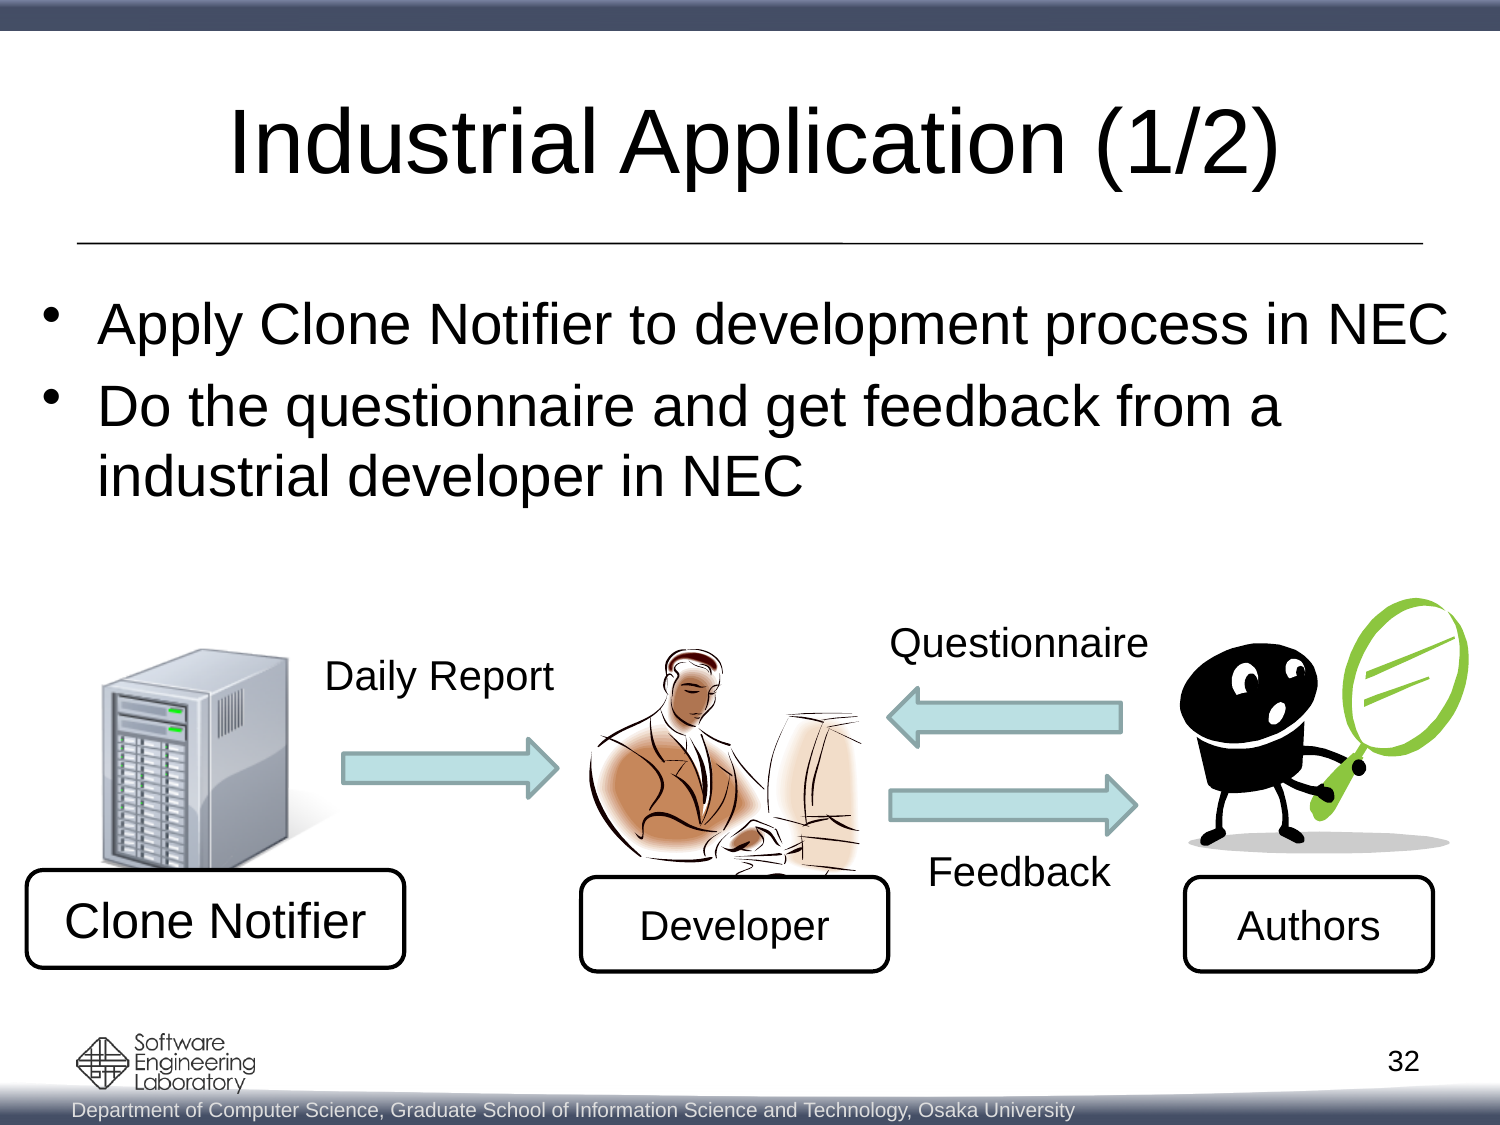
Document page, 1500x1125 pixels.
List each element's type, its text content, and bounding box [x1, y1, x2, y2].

text_box Feedback [888, 837, 1151, 903]
picture [67, 640, 364, 900]
text_box [886, 685, 1123, 749]
text_box [368, 736, 560, 800]
picture [580, 646, 862, 890]
list Apply Clone Notifier to development process in NEC Do the questionnaire and get feedback from a industrial developer in NEC [26, 278, 1486, 587]
text_box Developer [578, 874, 891, 974]
text_box Daily Report [365, 641, 582, 707]
title Industrial Application (1/2) [41, 42, 1471, 231]
picture [0, 0, 1500, 31]
text_box Clone Notifier [24, 867, 407, 970]
picture [0, 1033, 1500, 1125]
text_box Authors [1182, 874, 1436, 974]
slide_number 32 [1246, 1034, 1436, 1083]
picture [1179, 597, 1469, 854]
text_box [888, 773, 1139, 837]
text_box Questionnaire [854, 608, 1174, 673]
